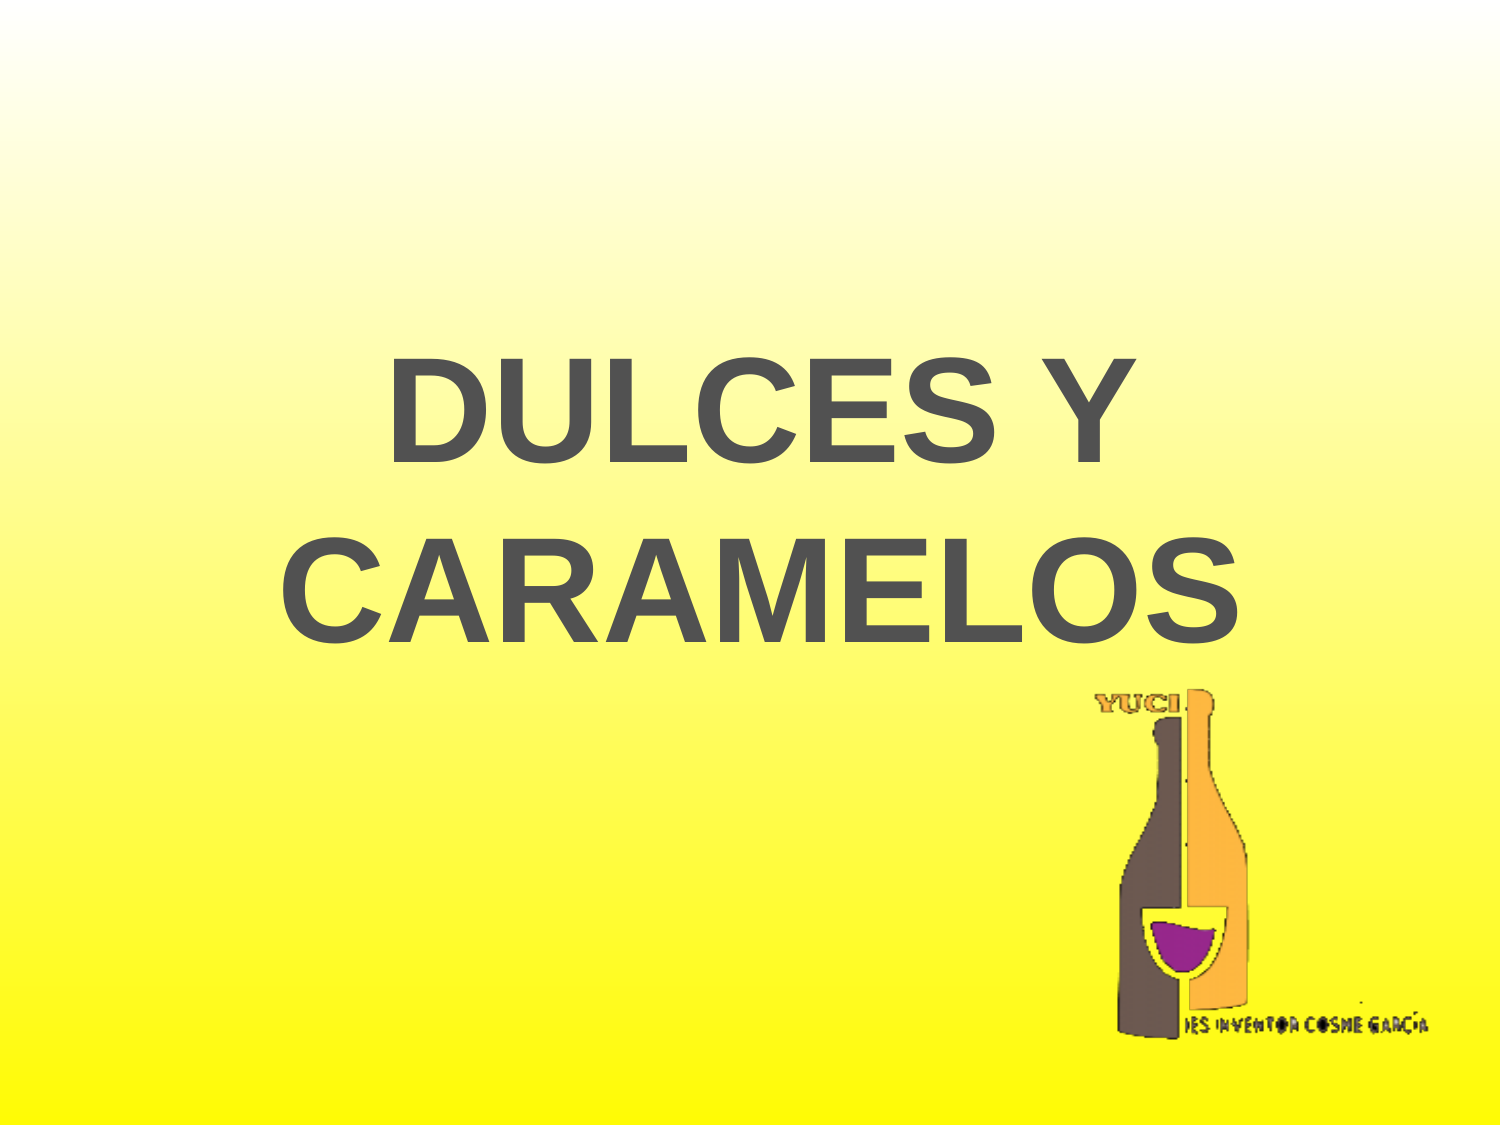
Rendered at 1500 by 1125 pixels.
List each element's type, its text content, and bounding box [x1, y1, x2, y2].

picture [1038, 683, 1450, 1044]
list DULCES Y CARAMELOS [85, 297, 1436, 1048]
